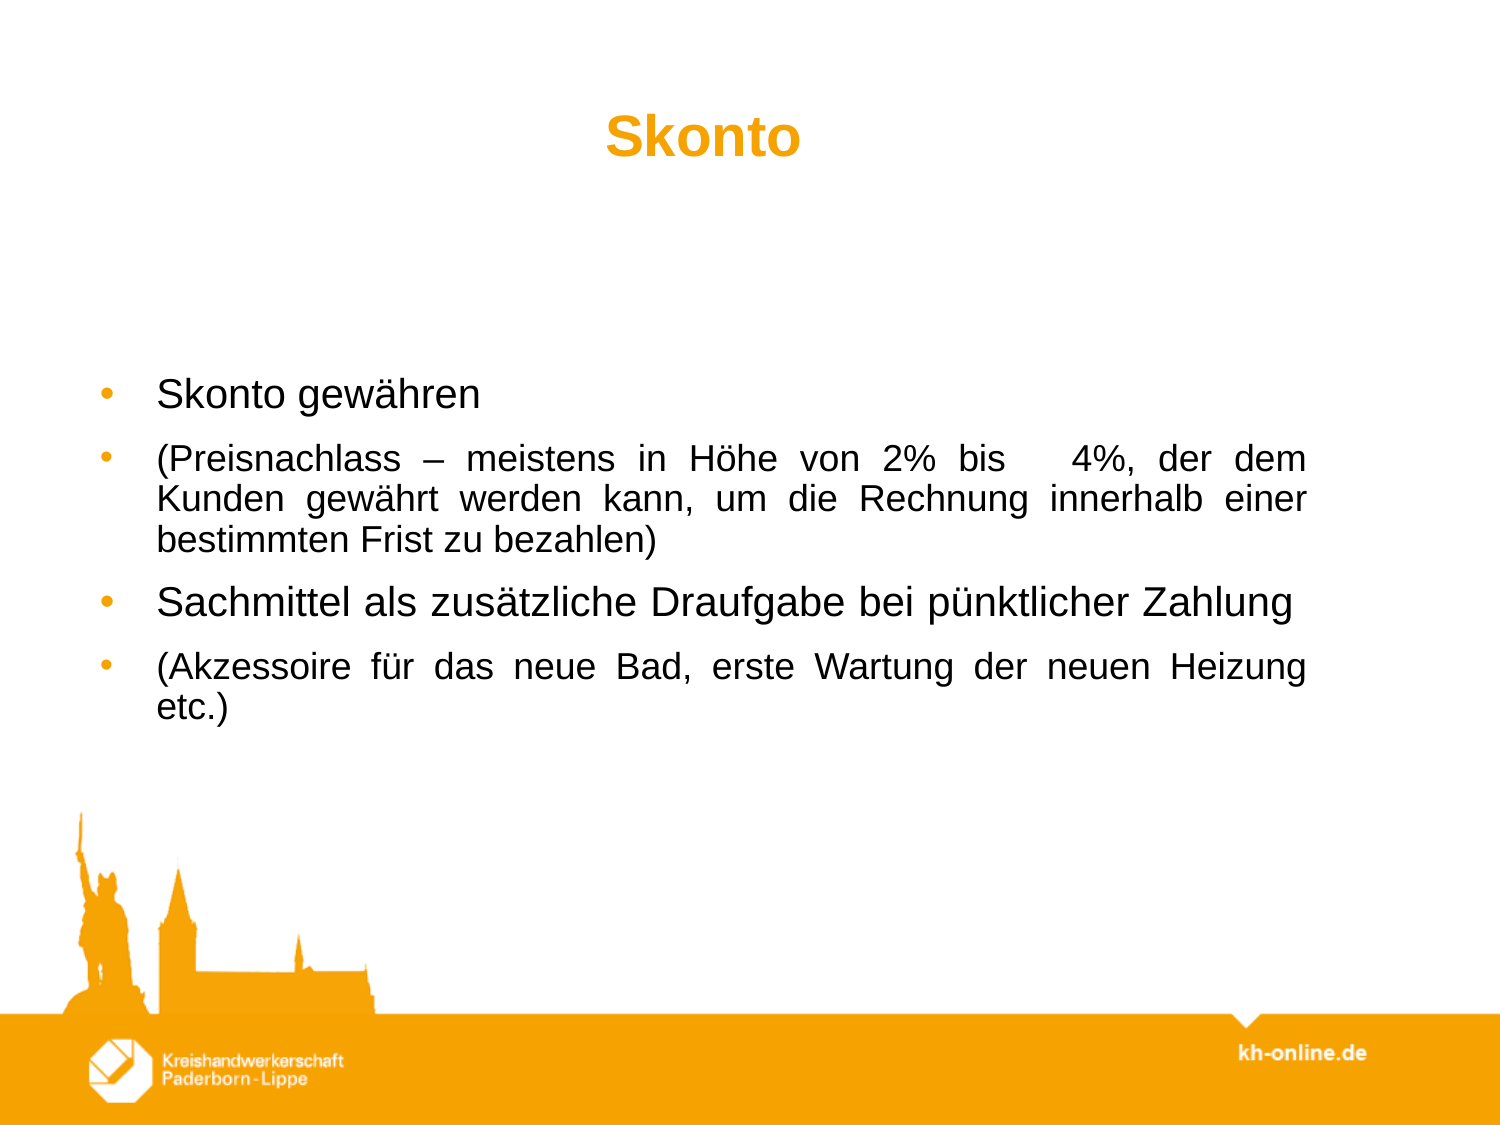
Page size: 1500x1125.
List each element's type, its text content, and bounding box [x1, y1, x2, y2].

picture [0, 0, 1500, 1125]
list Skonto [85, 98, 1323, 169]
list Skonto gewähren (Preisnachlass – meistens in Höhe von 2% bis 4%, der dem Kunden gewährt werden kann, um die Rechnung innerhalb einer bestimmten Frist zu bezahlen) Sachmittel als zusätzliche Draufgabe bei pünktlicher Zahlung (Akzessoire für das neue Bad, erste Wartung der neuen Heizung etc.) [85, 228, 1323, 904]
